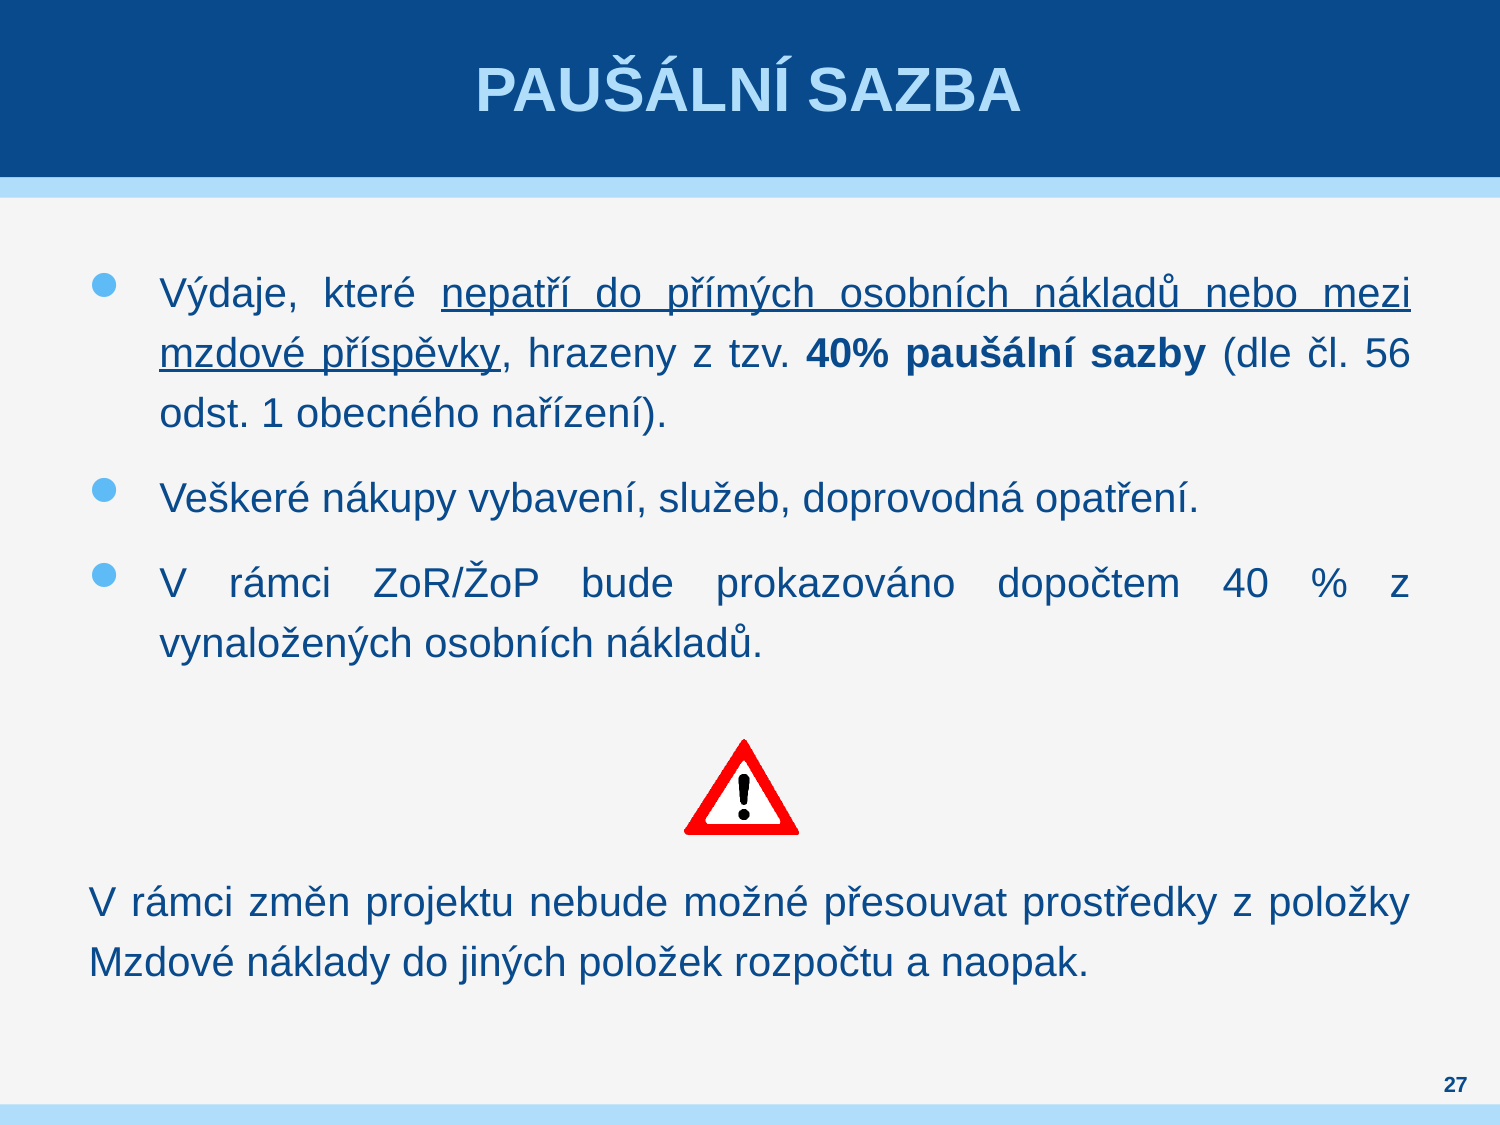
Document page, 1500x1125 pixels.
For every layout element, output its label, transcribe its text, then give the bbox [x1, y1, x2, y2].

list Výdaje, které nepatří do přímých osobních nákladů nebo mezi mzdové příspěvky, hrazeny z tzv. 40% paušální sazby (dle čl. 56 odst. 1 obecného nařízení). Veškeré nákupy vybavení, služeb, doprovodná opatření. V rámci ZoR/ŽoP bude prokazováno dopočtem 40 % z vynaložených osobních nákladů. V rámci změn projektu nebude možné přesouvat prostředky z položky Mzdové náklady do jiných položek rozpočtu a naopak. [88, 255, 1412, 1083]
title Paušální sazba [0, 0, 1500, 173]
slide_number 27 [1417, 1068, 1495, 1099]
picture [684, 739, 799, 835]
